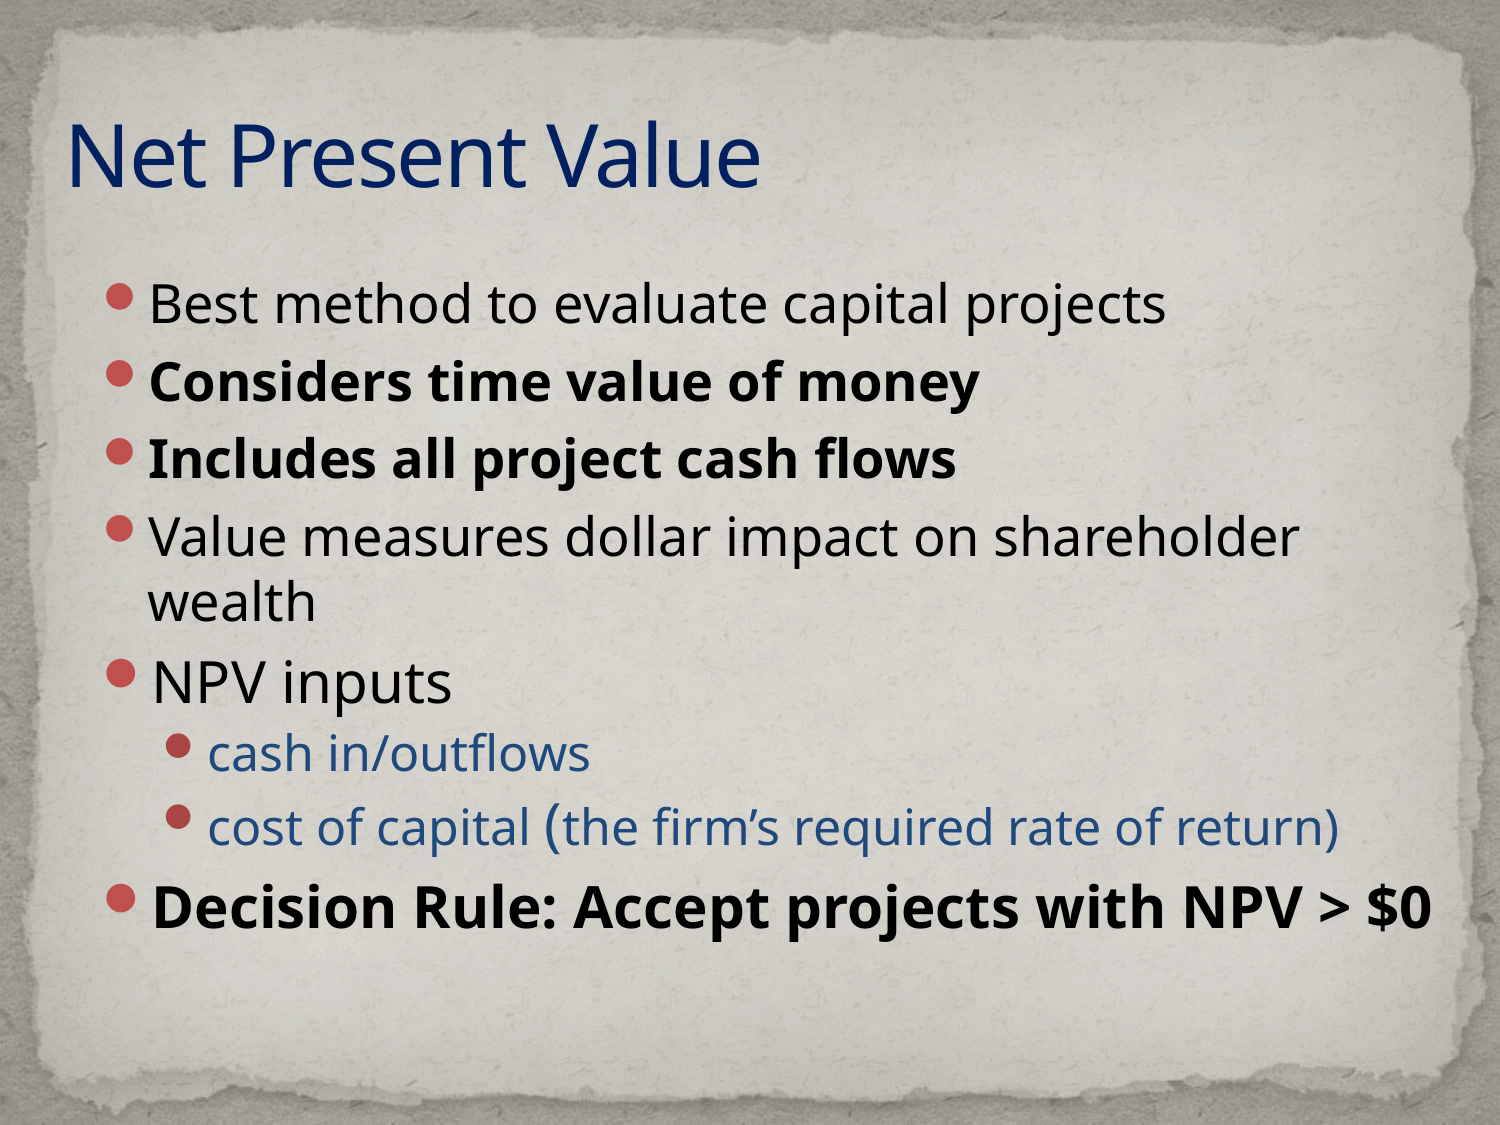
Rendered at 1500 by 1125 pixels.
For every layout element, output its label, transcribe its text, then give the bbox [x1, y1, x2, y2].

title Net Present Value [49, 24, 1425, 213]
list Best method to evaluate capital projects Considers time value of money Includes all project cash flows Value measures dollar impact on shareholder wealth NPV inputs cash in/outflows cost of capital (the firm’s required rate of return) Decision Rule: Accept projects with NPV > $0 [87, 262, 1500, 1100]
